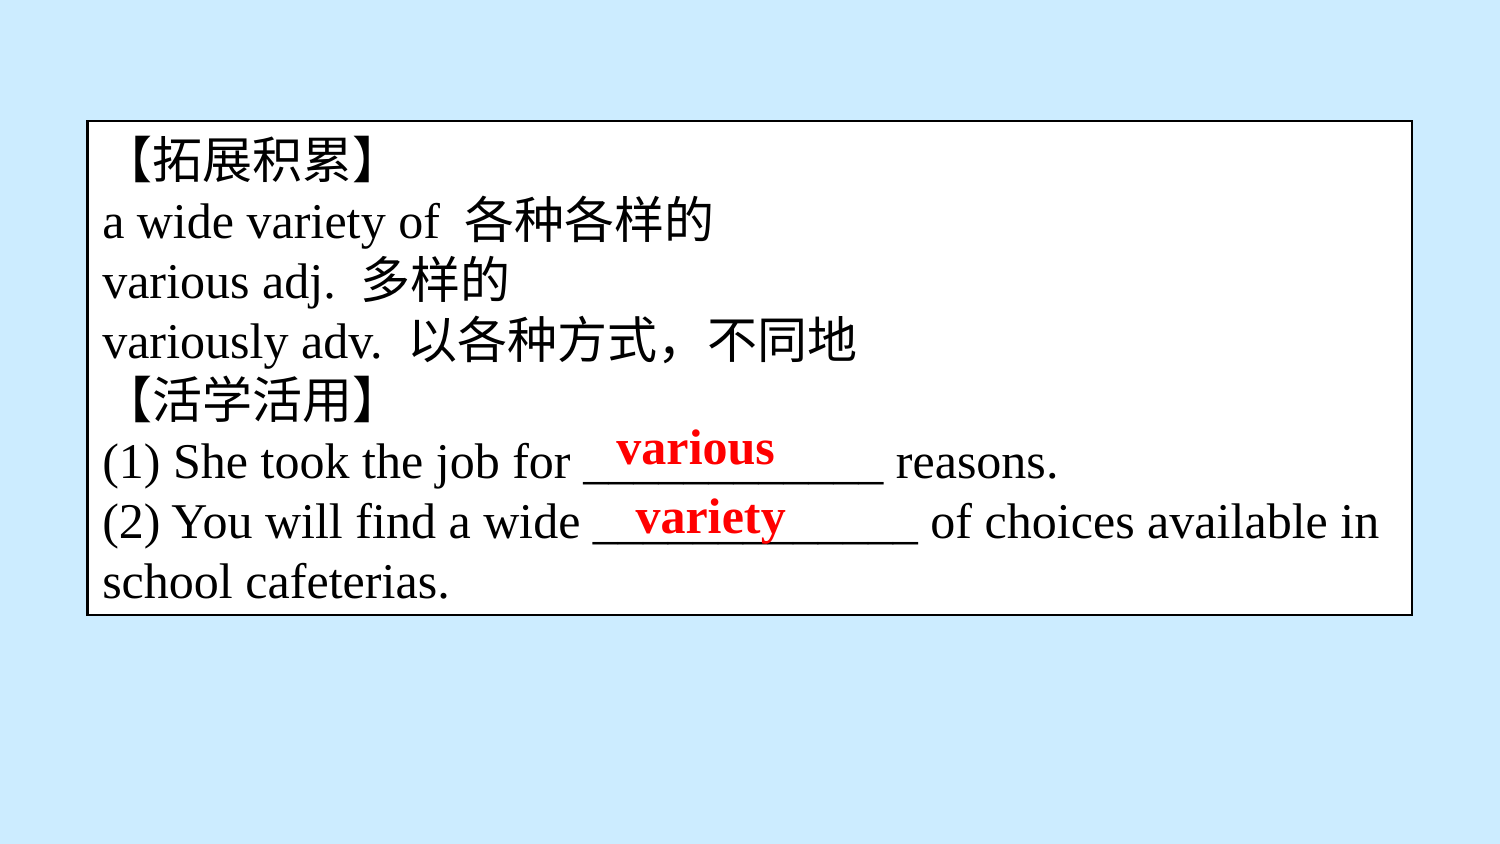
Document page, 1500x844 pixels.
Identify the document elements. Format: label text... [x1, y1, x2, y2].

text_box variety [620, 476, 801, 551]
text_box 【拓展积累】 a wide variety of 各种各样的 various adj. 多样的 variously adv. 以各种方式，不同地 【活学活用】 (1) She took the job for ____________ reasons. (2) You will find a wide _____________ of choices available in school cafeterias. [86, 120, 1413, 616]
text_box various [601, 407, 790, 482]
